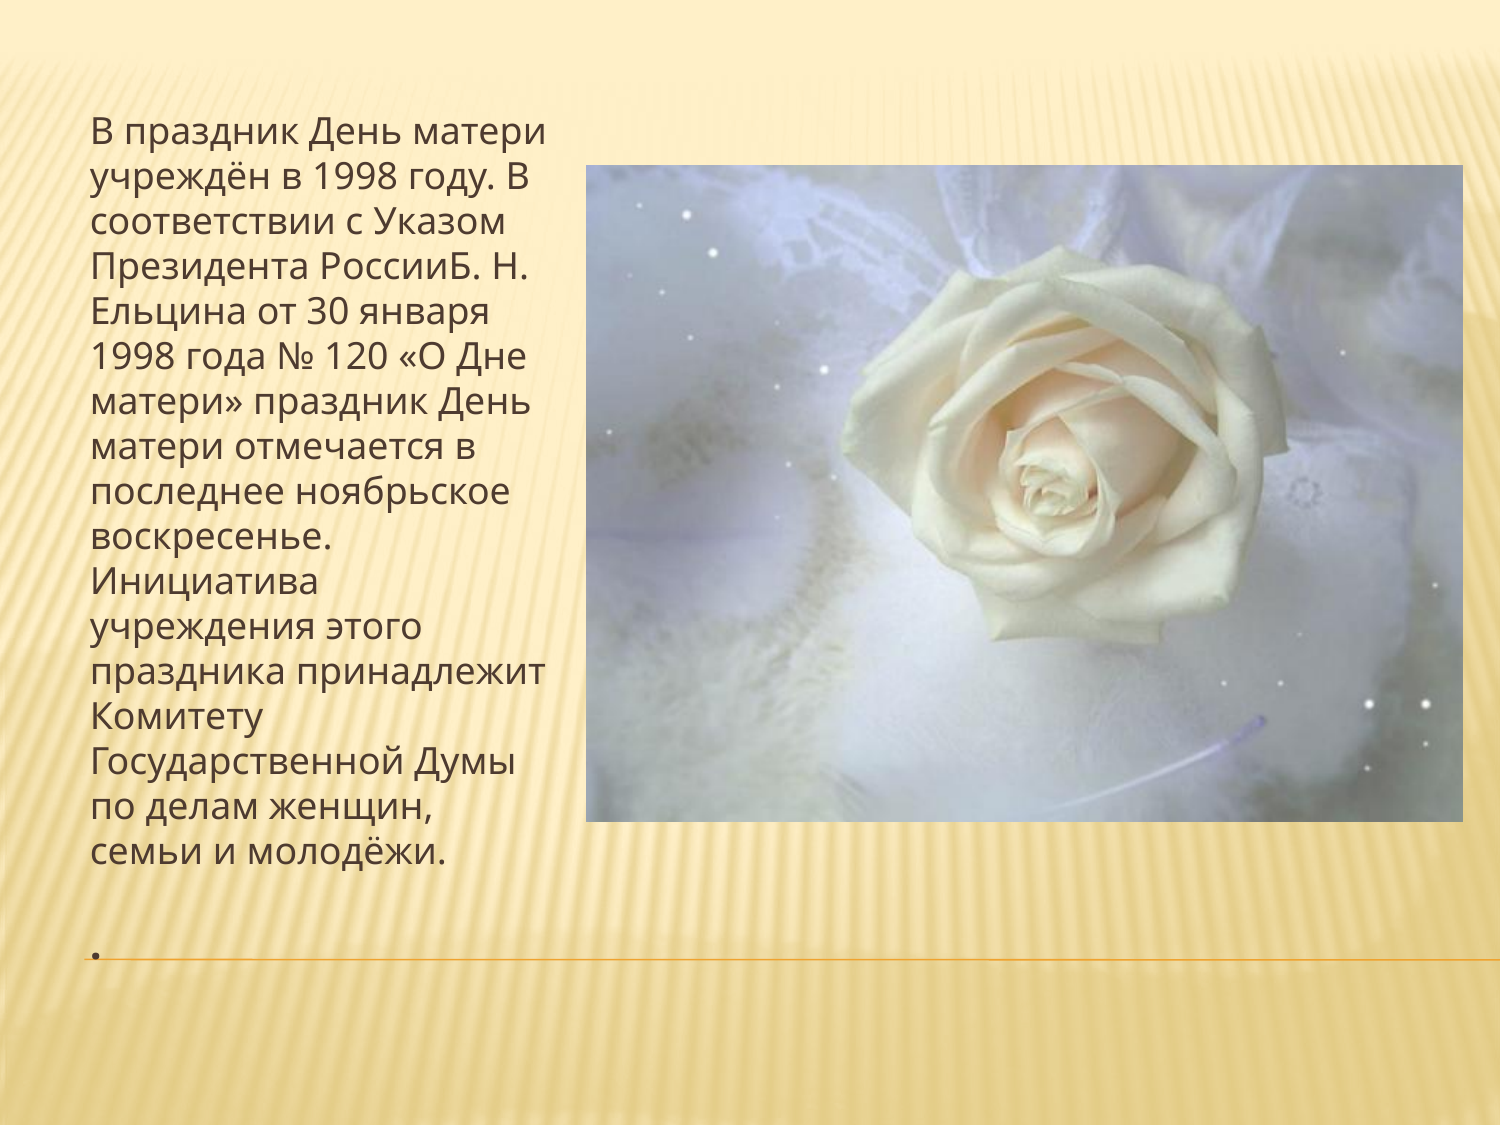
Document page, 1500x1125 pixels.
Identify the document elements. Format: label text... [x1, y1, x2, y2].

title . [75, 900, 1463, 986]
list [586, 165, 1463, 822]
list В праздник День матери учреждён в 1998 году. В соответствии с Указом Президента РоссииБ. Н. Ельцина от 30 января 1998 года № 120 «О Дне матери» праздник День матери отмечается в последнее ноябрьское воскресенье. Инициатива учреждения этого праздника принадлежит Комитету Государственной Думы по делам женщин, семьи и молодёжи. [75, 99, 569, 888]
